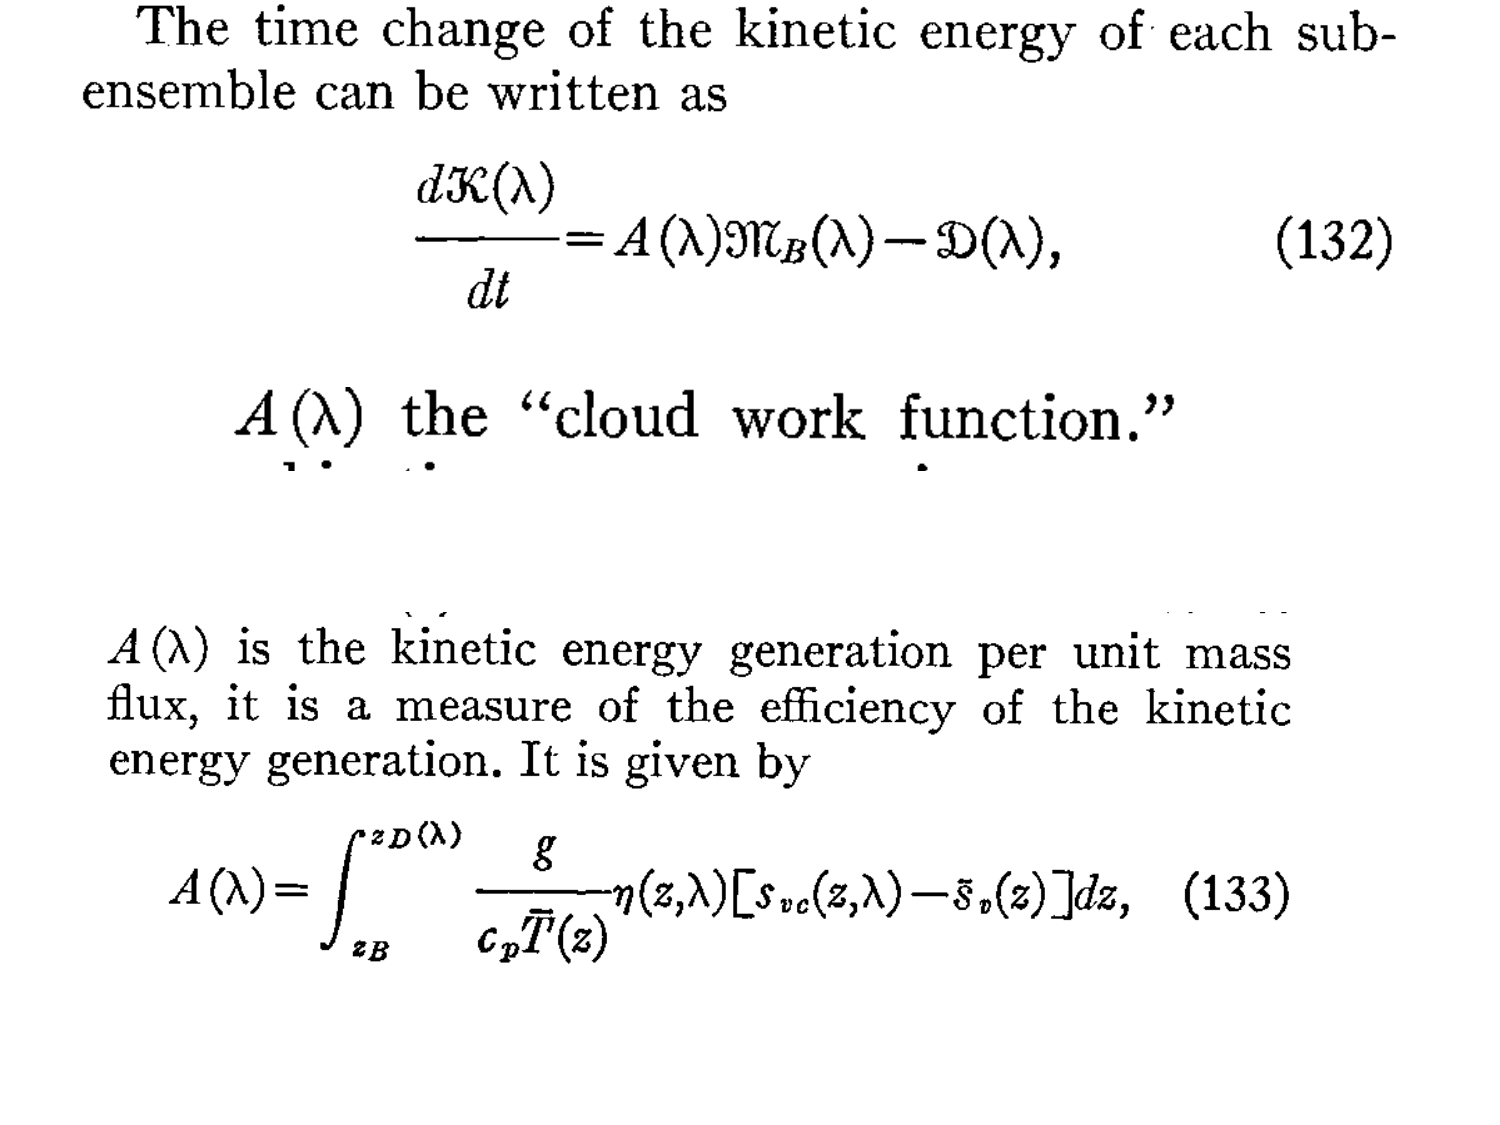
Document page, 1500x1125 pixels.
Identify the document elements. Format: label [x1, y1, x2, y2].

picture [224, 387, 1188, 471]
picture [99, 612, 1338, 983]
list [74, 0, 1426, 322]
